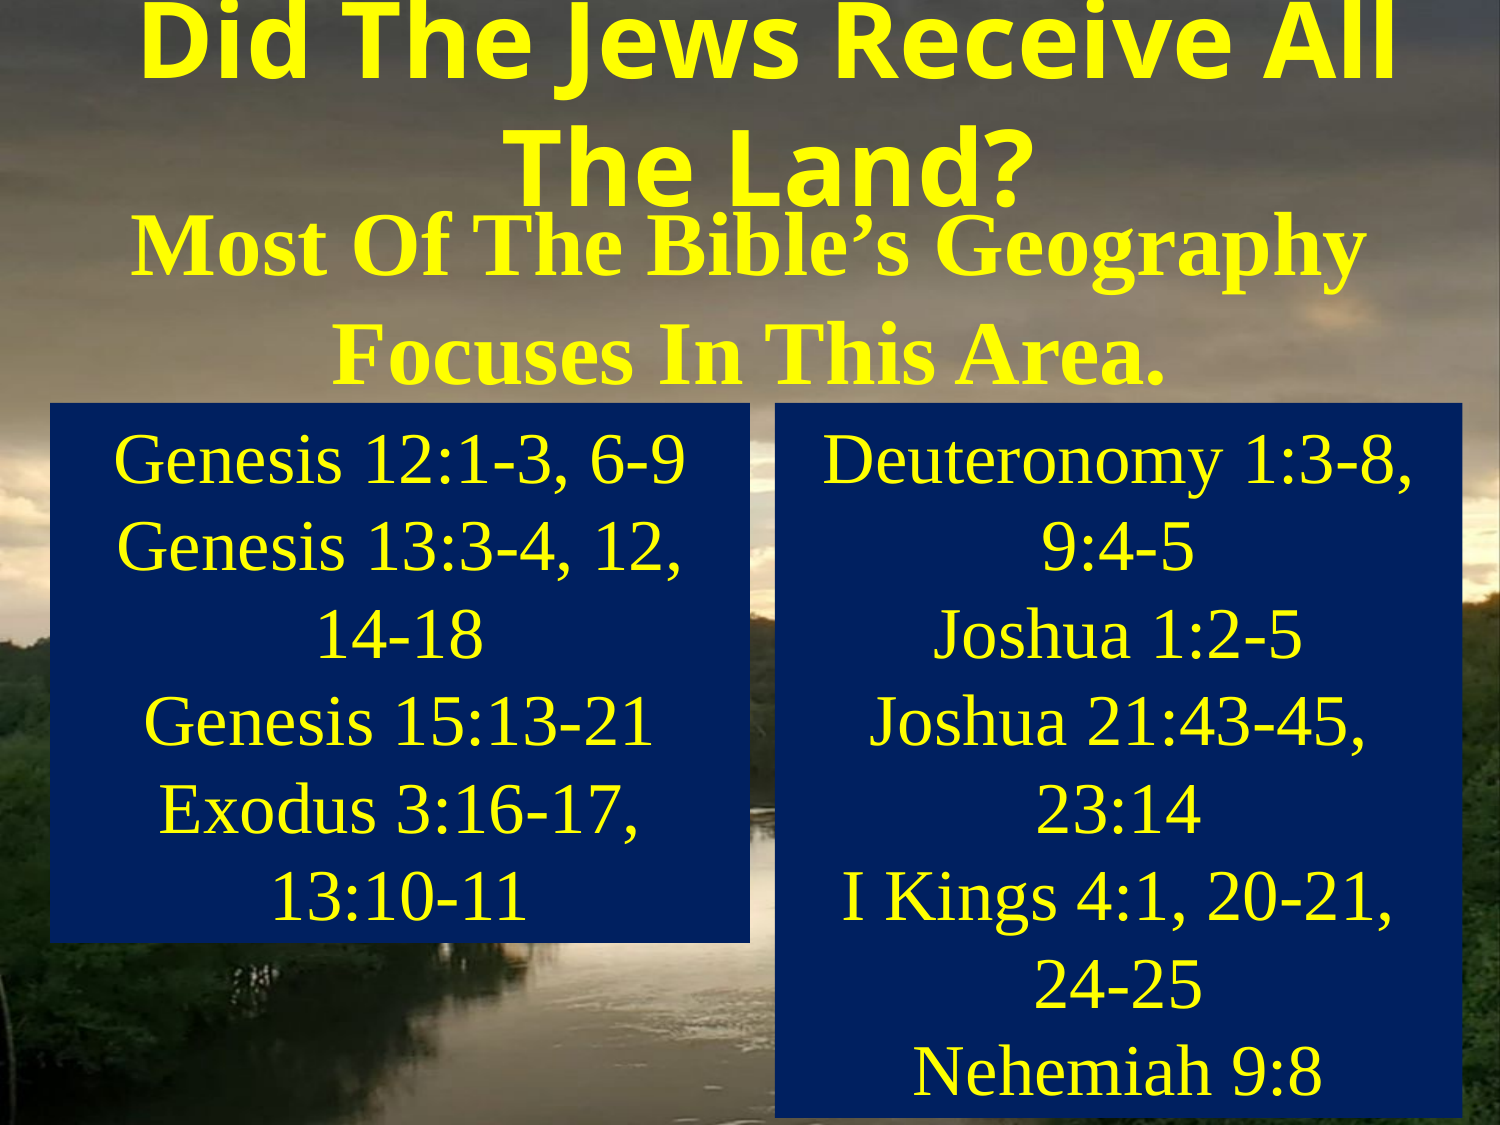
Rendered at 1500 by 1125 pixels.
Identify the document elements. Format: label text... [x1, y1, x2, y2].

subtitle Most Of The Bible’s Geography Focuses In This Area. [37, 177, 1463, 413]
picture [0, 0, 1500, 1125]
text_box Deuteronomy 1:3-8, 9:4-5 Joshua 1:2-5 Joshua 21:43-45, 23:14 I Kings 4:1, 20-21, 24-25 Nehemiah 9:8 [774, 402, 1463, 1118]
text_box Genesis 12:1-3, 6-9 Genesis 13:3-4, 12, 14-18 Genesis 15:13-21 Exodus 3:16-17, 13:10-11 [50, 402, 750, 943]
title Did The Jews Receive All The Land? [37, 24, 1500, 175]
